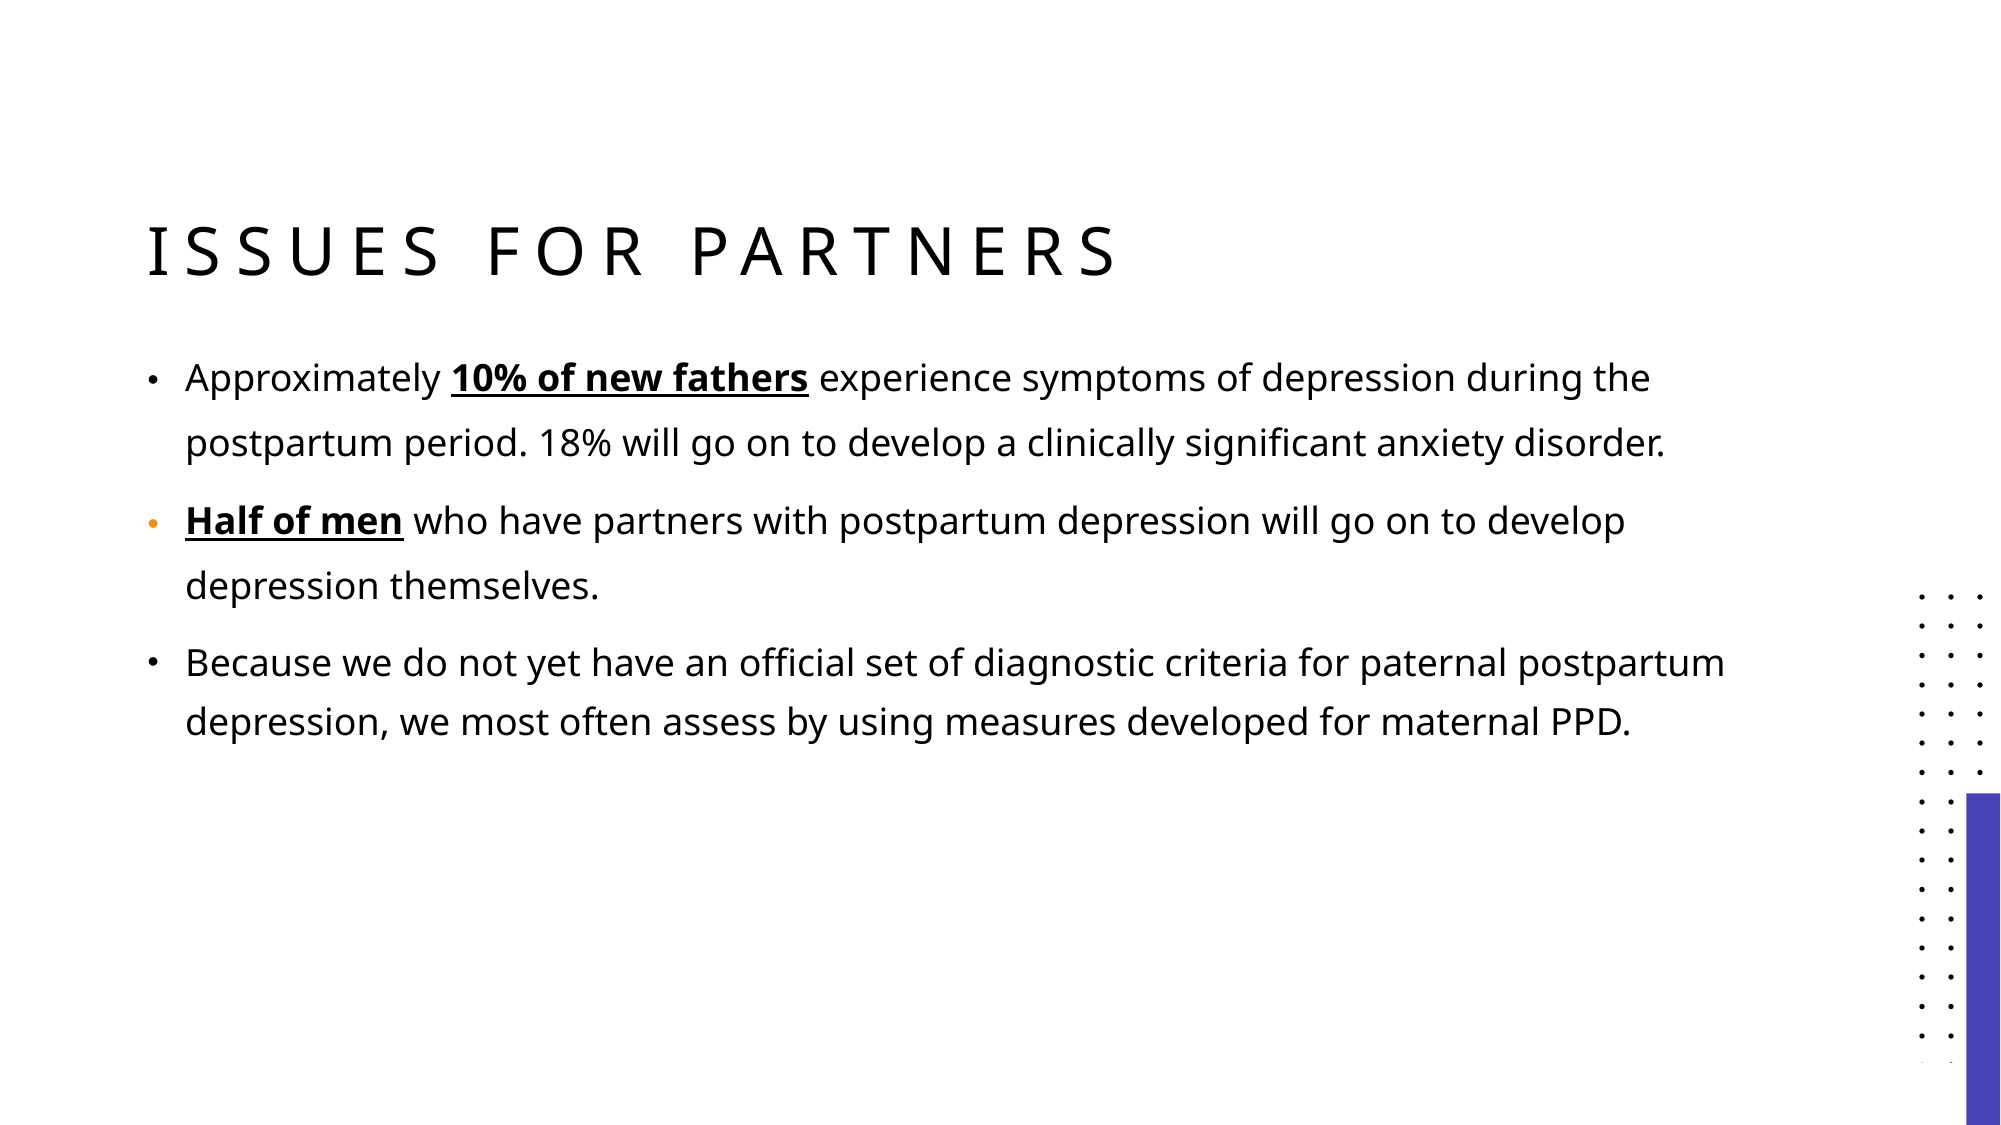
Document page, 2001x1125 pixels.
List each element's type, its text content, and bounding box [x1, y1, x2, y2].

picture [1907, 582, 1994, 1064]
list Approximately 10% of new fathers experience symptoms of depression during the postpartum period. 18% will go on to develop a clinically significant anxiety disorder. Half of men who have partners with postpartum depression will go on to develop depression themselves. Because we do not yet have an official set of diagnostic criteria for paternal postpartum depression, we most often assess by using measures developed for maternal PPD. [132, 331, 1832, 1007]
title Issues for partners [132, 59, 1832, 296]
